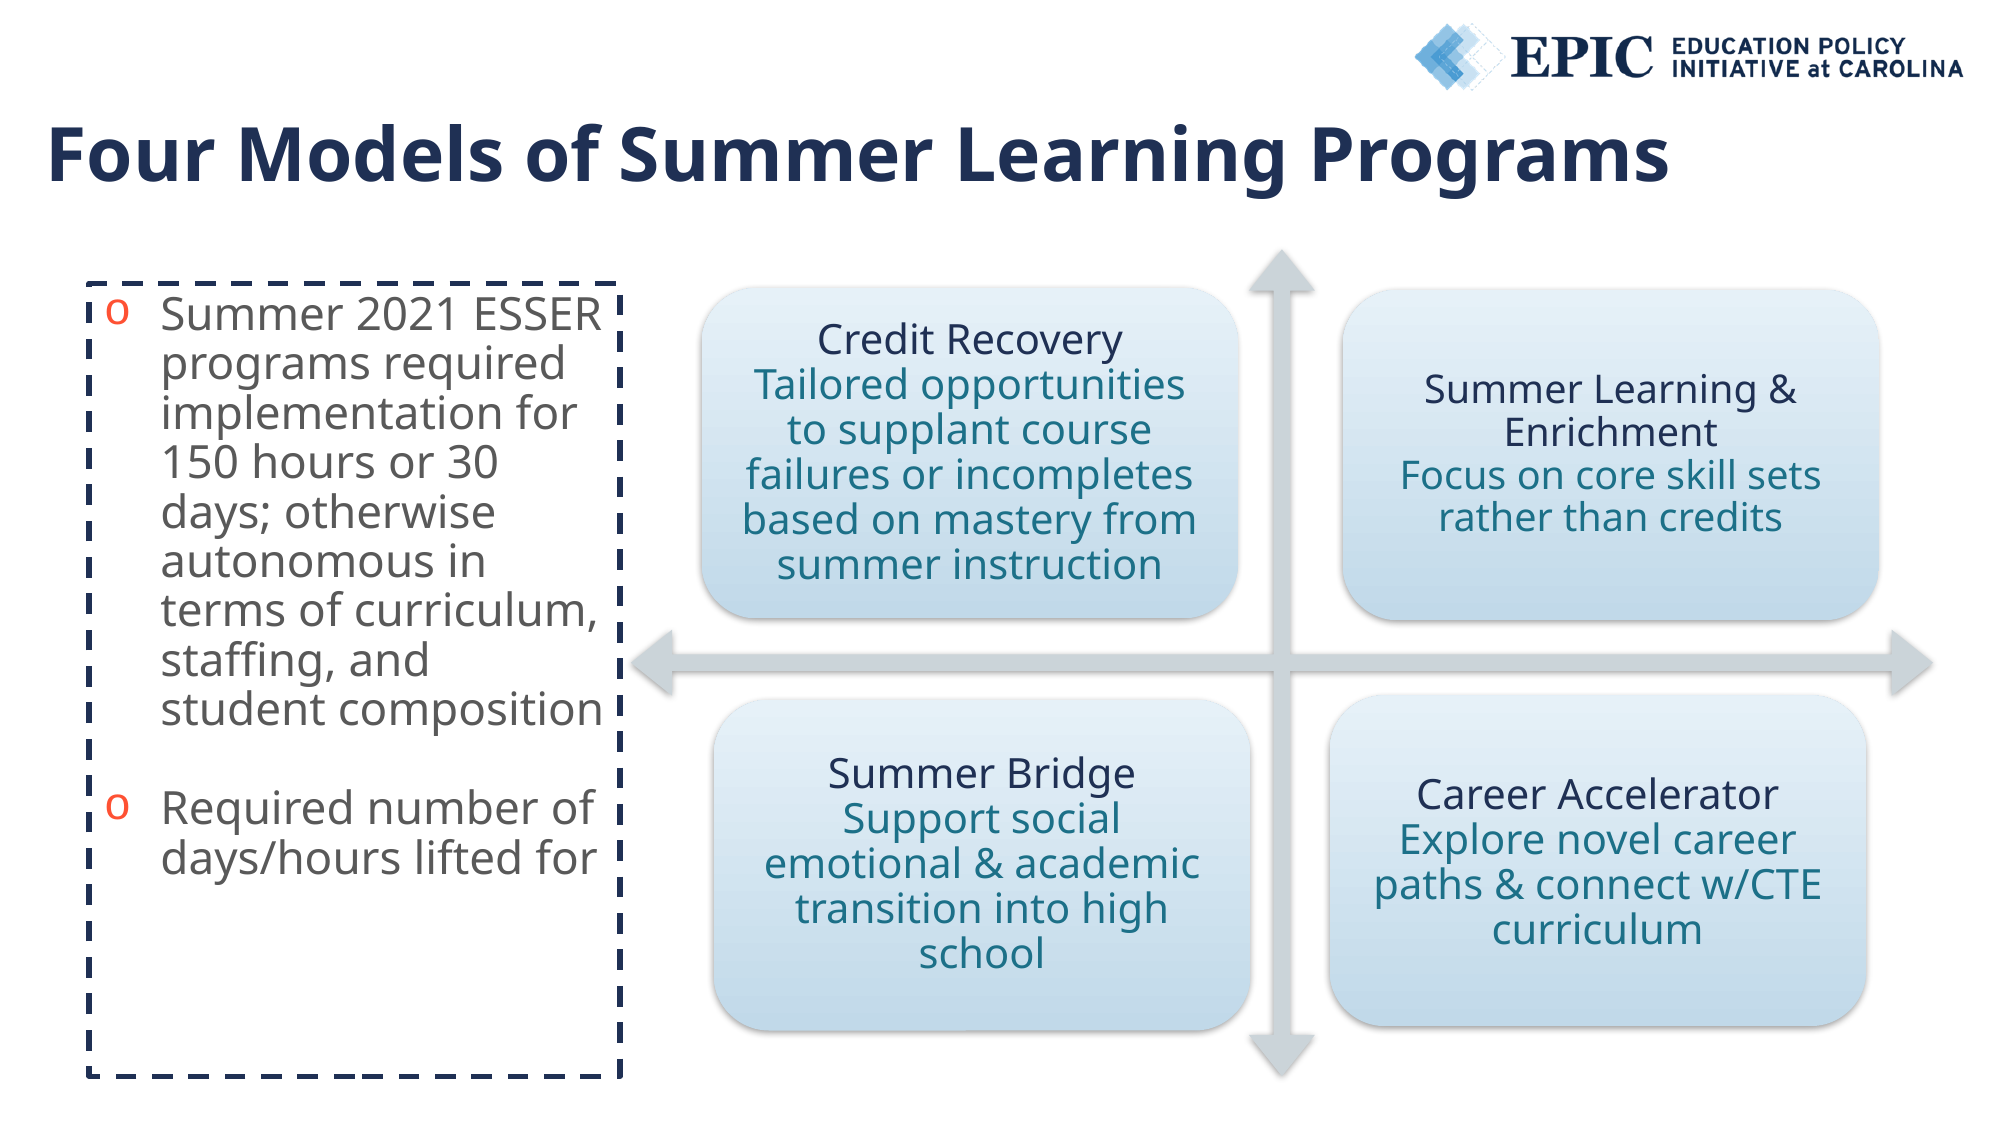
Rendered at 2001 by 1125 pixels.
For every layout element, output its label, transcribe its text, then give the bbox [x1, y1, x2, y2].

picture [1404, 13, 1974, 100]
title Four Models of Summer Learning Programs [30, 98, 1866, 447]
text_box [630, 249, 1934, 1077]
text_box Summer 2021 ESSER programs required implementation for 150 hours or 30 days; otherwise autonomous in terms of curriculum, staffing, and student composition Required number of days/hours lifted for [89, 283, 621, 1077]
